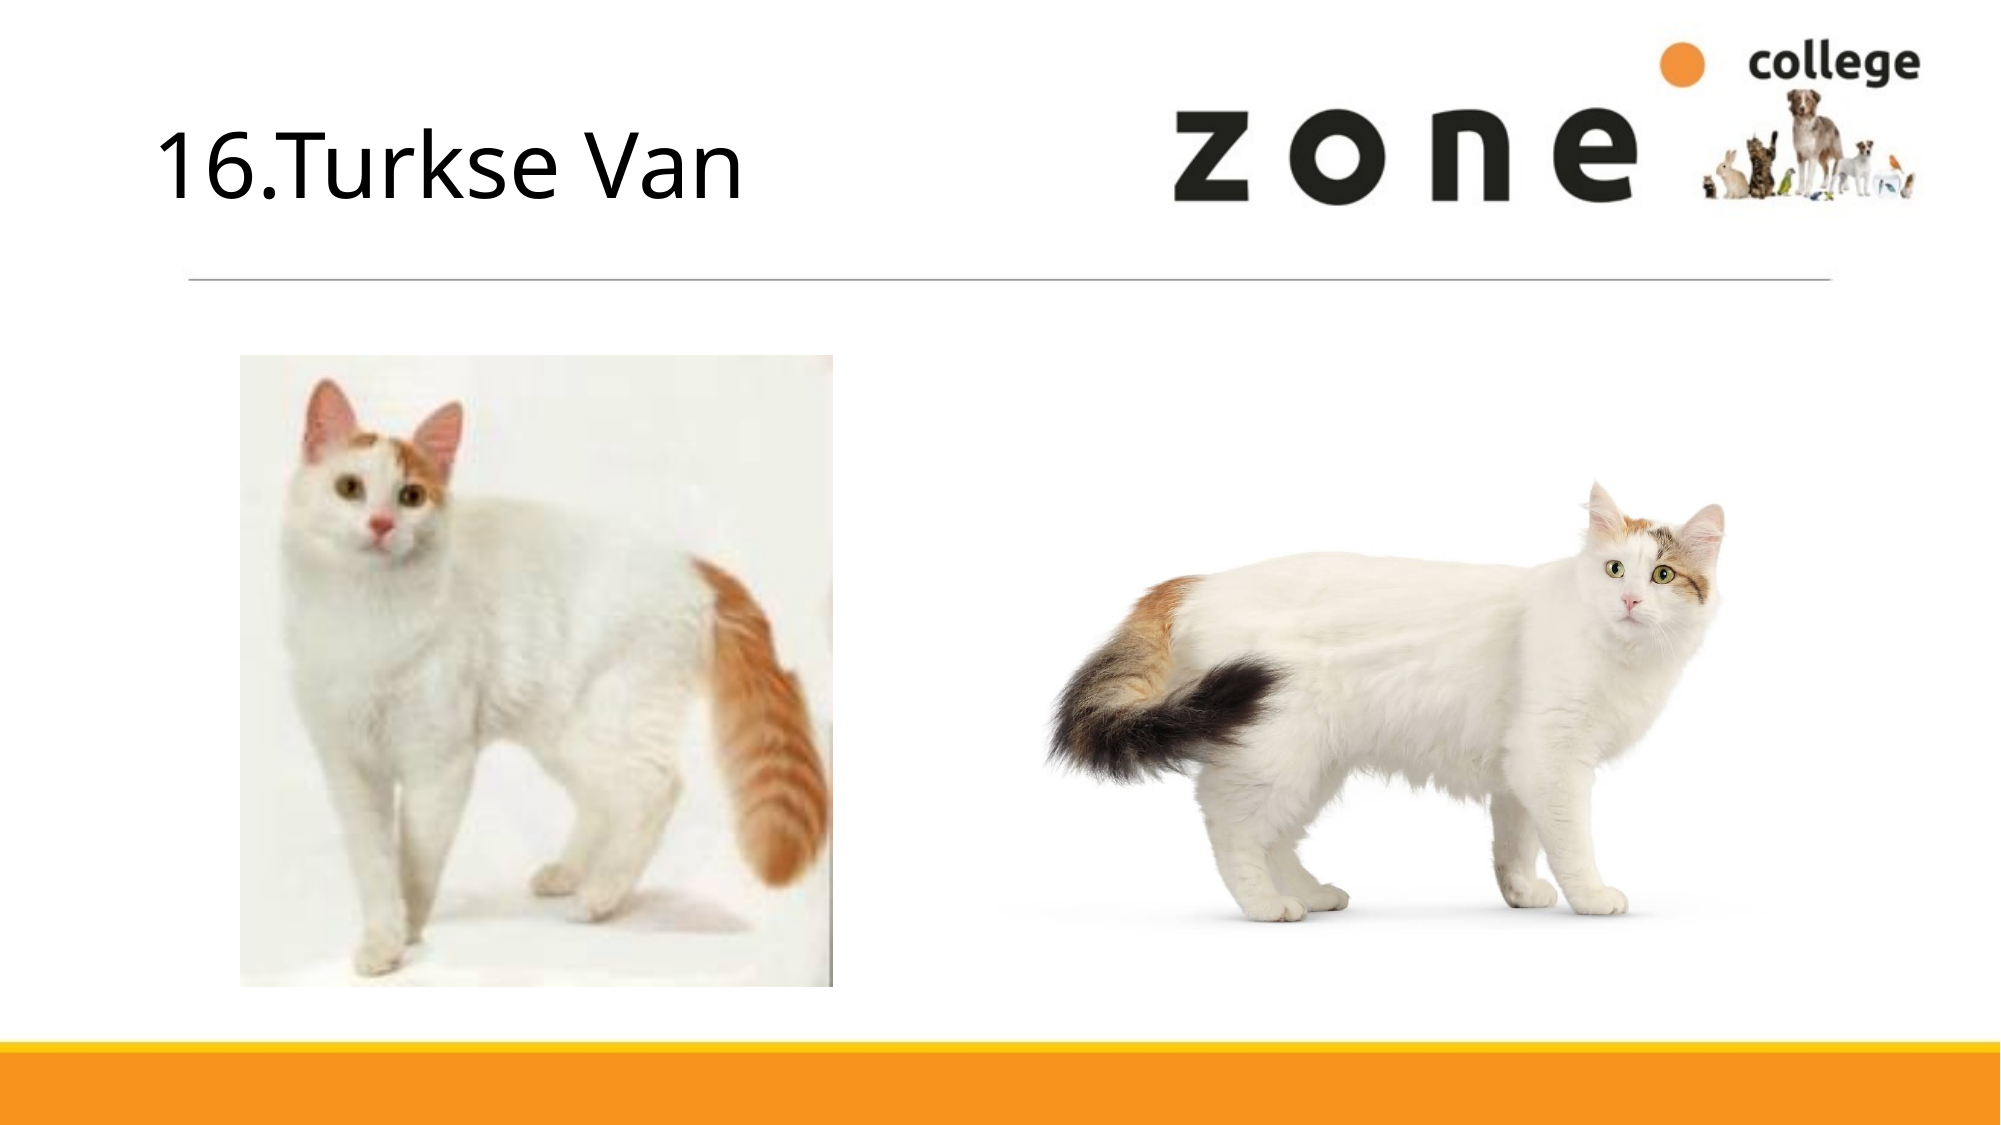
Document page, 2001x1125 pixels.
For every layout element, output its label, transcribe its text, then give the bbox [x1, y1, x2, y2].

picture [0, 0, 2001, 1125]
title 16.Turkse Van [137, 59, 1863, 278]
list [239, 355, 833, 987]
